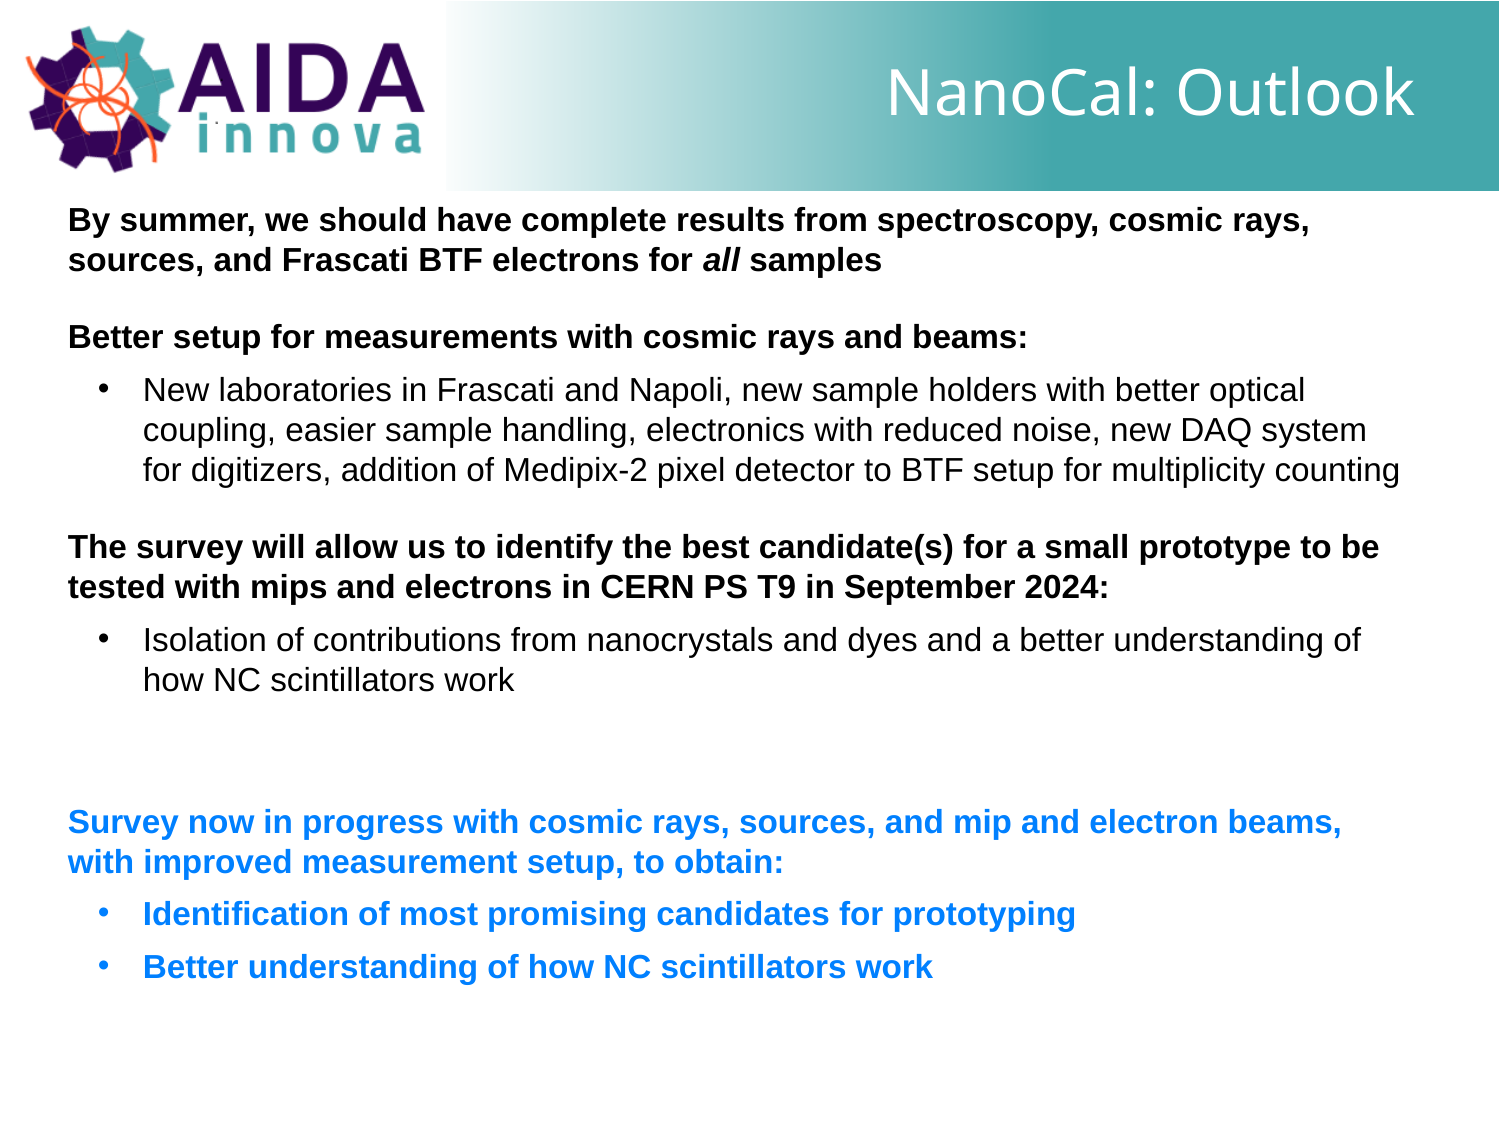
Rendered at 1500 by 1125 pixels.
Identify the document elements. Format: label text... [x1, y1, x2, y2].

text_box By summer, we should have complete results from spectroscopy, cosmic rays, sources, and Frascati BTF electrons for all samples Better setup for measurements with cosmic rays and beams: New laboratories in Frascati and Napoli, new sample holders with better optical coupling, easier sample handling, electronics with reduced noise, new DAQ system for digitizers, addition of Medipix-2 pixel detector to BTF setup for multiplicity counting The survey will allow us to identify the best candidate(s) for a small prototype to be tested with mips and electrons in CERN PS T9 in September 2024: Isolation of contributions from nanocrystals and dyes and a better understanding of how NC scintillators work Survey now in progress with cosmic rays, sources, and mip and electron beams, with improved measurement setup, to obtain: Identification of most promising candidates for prototyping Better understanding of how NC scintillators work [53, 190, 1420, 1045]
picture [18, 0, 446, 193]
title NanoCal: Outlook [870, 49, 1433, 142]
